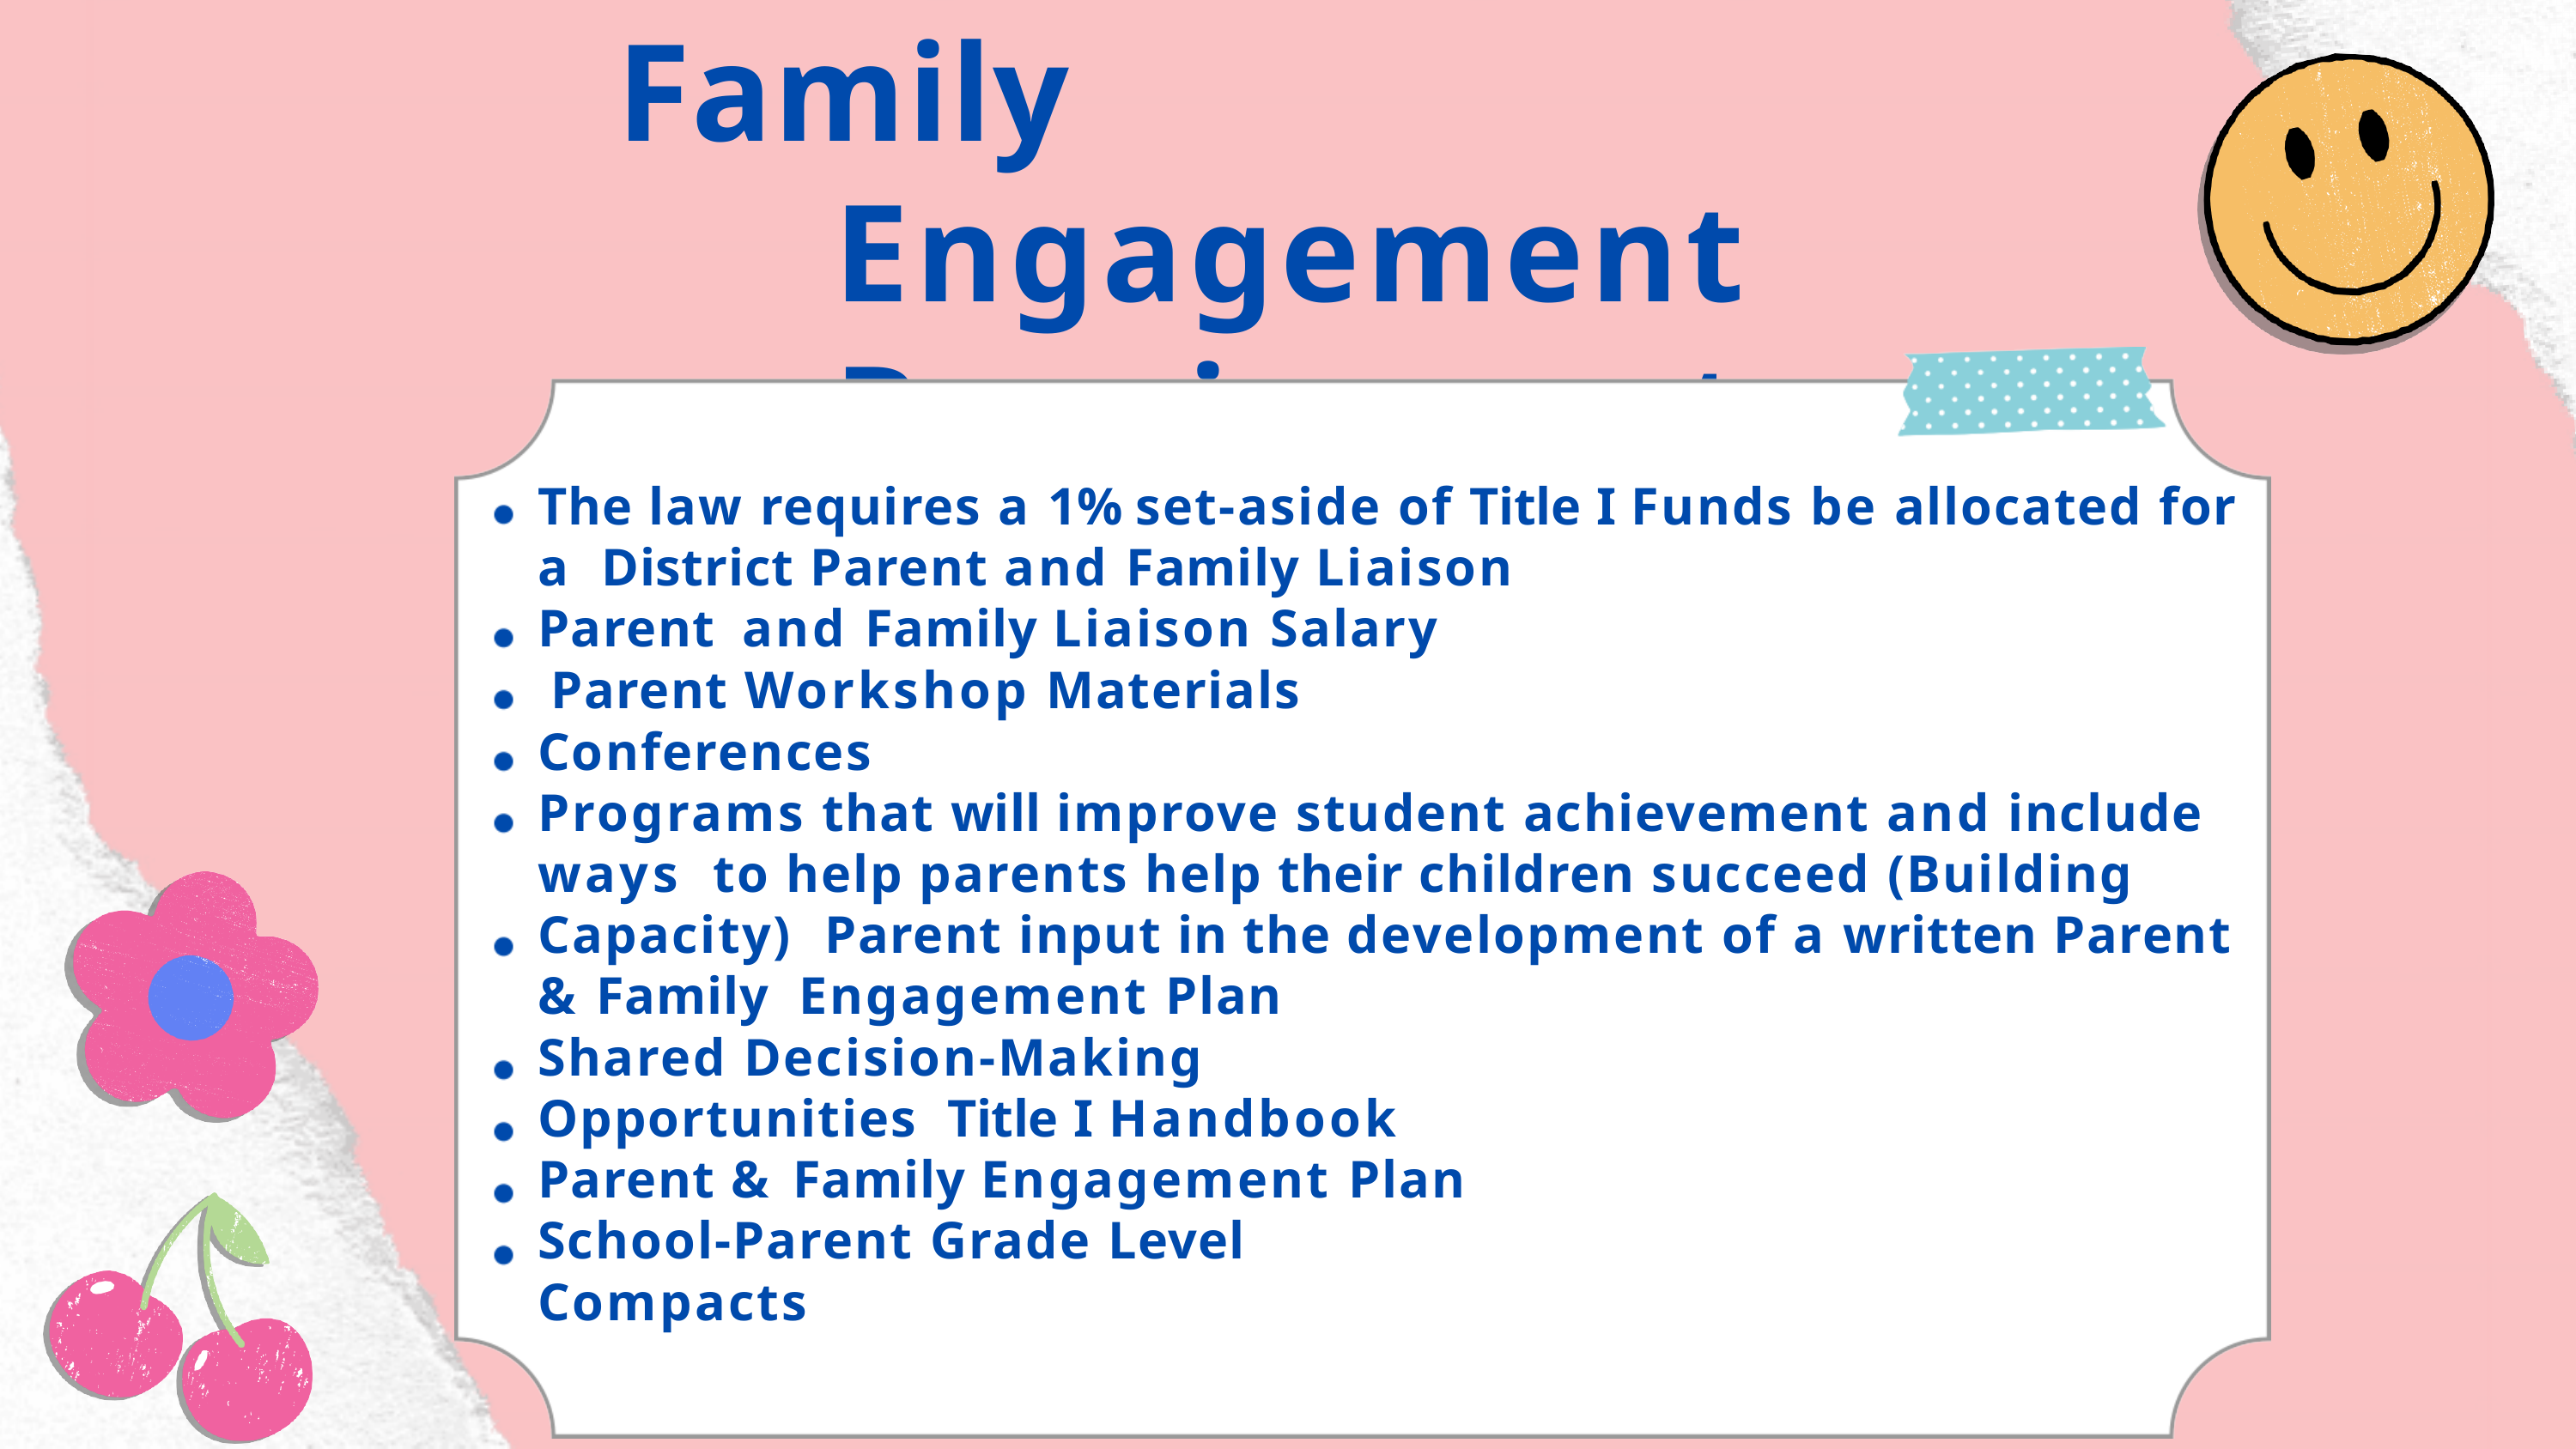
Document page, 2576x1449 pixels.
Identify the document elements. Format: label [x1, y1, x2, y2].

text_box [0, 0, 2576, 1449]
text_box [42, 53, 2494, 1444]
